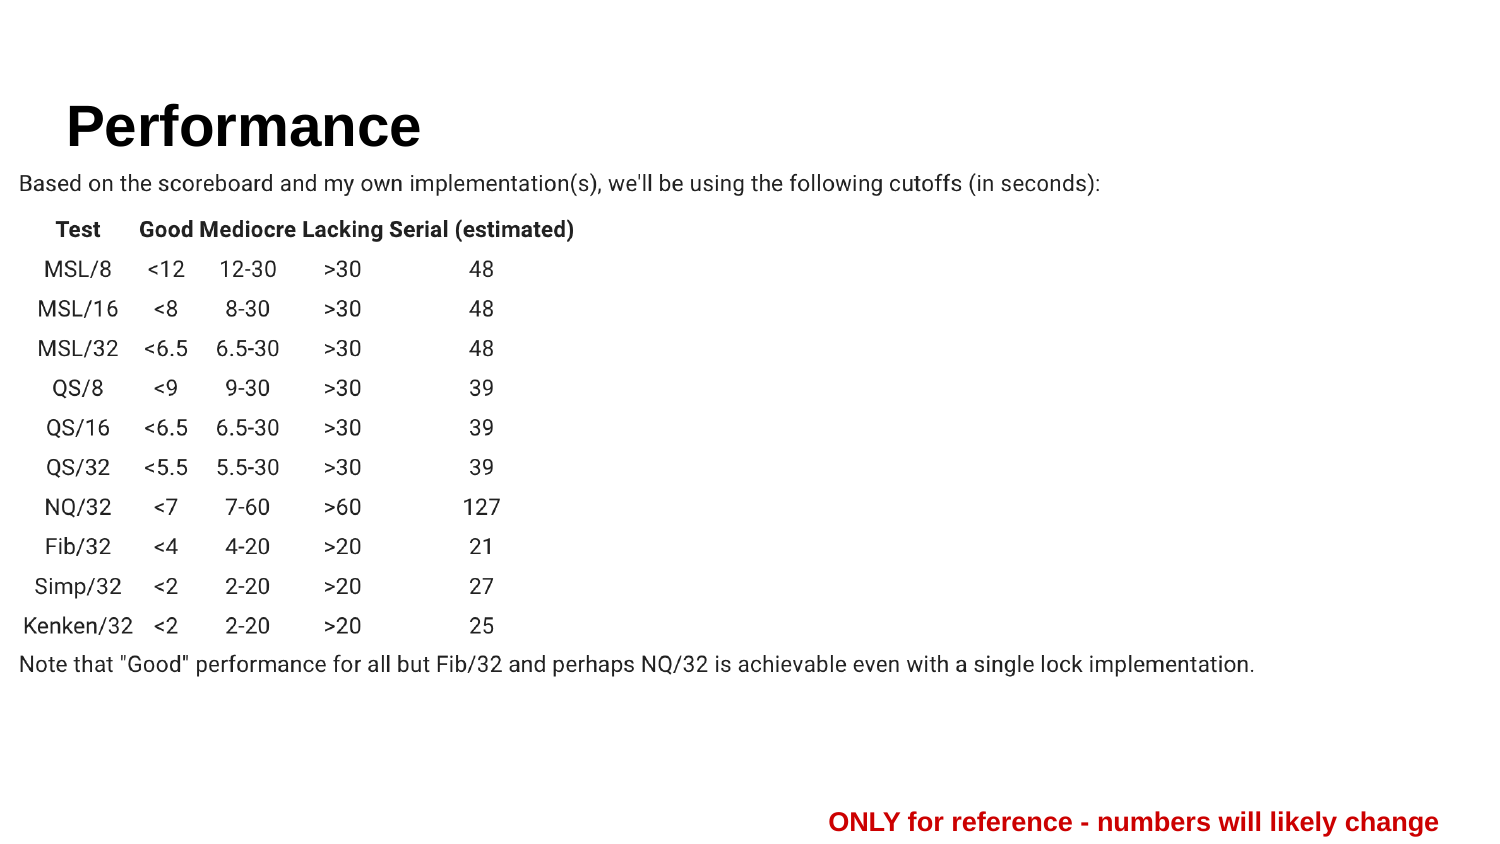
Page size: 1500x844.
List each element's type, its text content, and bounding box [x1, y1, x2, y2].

picture [0, 166, 1483, 697]
text_box Performance [51, 72, 1449, 165]
text_box ONLY for reference - numbers will likely change [813, 789, 1466, 844]
